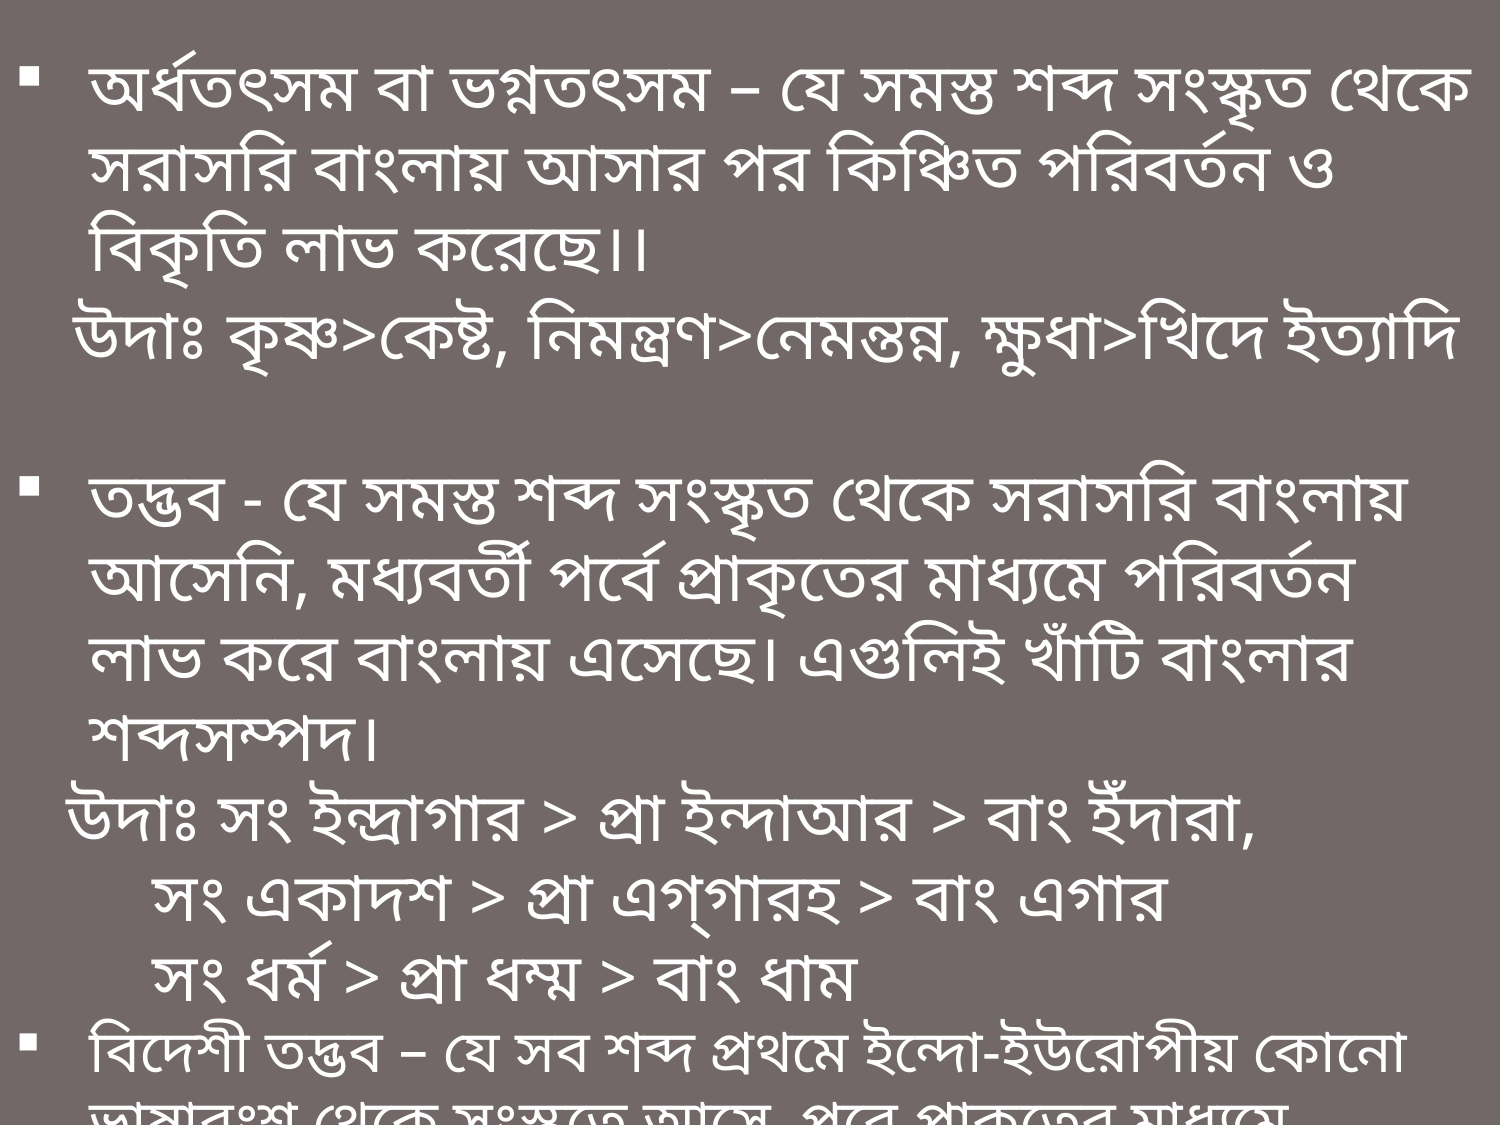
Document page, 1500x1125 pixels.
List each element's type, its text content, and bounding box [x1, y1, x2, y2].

text_box অর্ধতৎসম বা ভগ্নতৎসম – যে সমস্ত শব্দ সংস্কৃত থেকে সরাসরি বাংলায় আসার পর কিঞ্চিত পরিবর্তন ও বিকৃতি লাভ করেছে।। উদাঃ কৃষ্ণ>কেষ্ট, নিমন্ত্রণ>নেমন্তন্ন, ক্ষুধা>খিদে ইত্যাদি তদ্ভব - যে সমস্ত শব্দ সংস্কৃত থেকে সরাসরি বাংলায় আসেনি, মধ্যবর্তী পর্বে প্রাকৃতের মাধ্যমে পরিবর্তন লাভ করে বাংলায় এসেছে। এগুলিই খাঁটি বাংলার শব্দসম্পদ। উদাঃ সং ইন্দ্রাগার > প্রা ইন্দাআর > বাং ইঁদারা, সং একাদশ > প্রা এগ্‌গারহ > বাং এগার সং ধর্ম > প্রা ধম্ম > বাং ধাম বিদেশী তদ্ভব – যে সব শব্দ প্রথমে ইন্দো-ইউরোপীয় কোনো ভাষাবংশ থেকে সংস্কৃতে আসে, পরে প্রাকৃতের মাধ্যমে পরিবর্তিত হয়ে বাংলায় আসে । উদাঃ দ্রাখ্‌মে(গ্রীক) > দ্রম্য( সং)> দম্ম( প্রা) > দাম (বাং) [0, 37, 1500, 1125]
